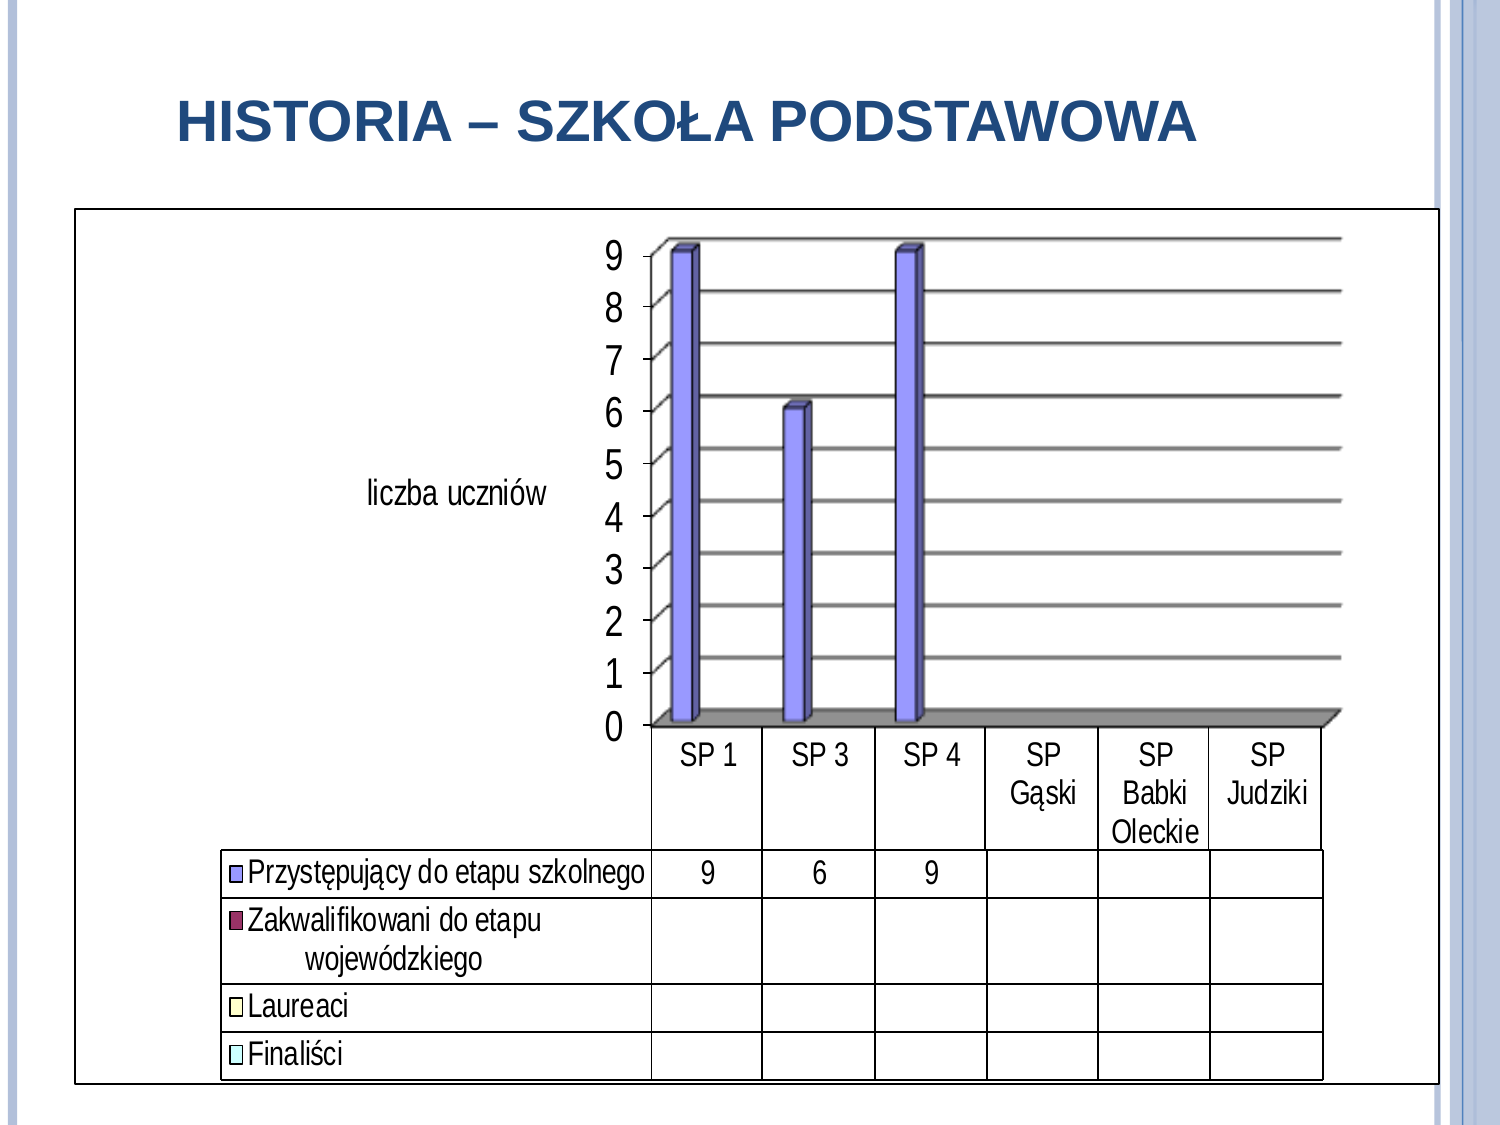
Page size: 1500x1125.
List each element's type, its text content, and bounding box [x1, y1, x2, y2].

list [64, 196, 1448, 1095]
title HISTORIA – SZKOŁA PODSTAWOWA [75, 45, 1300, 161]
